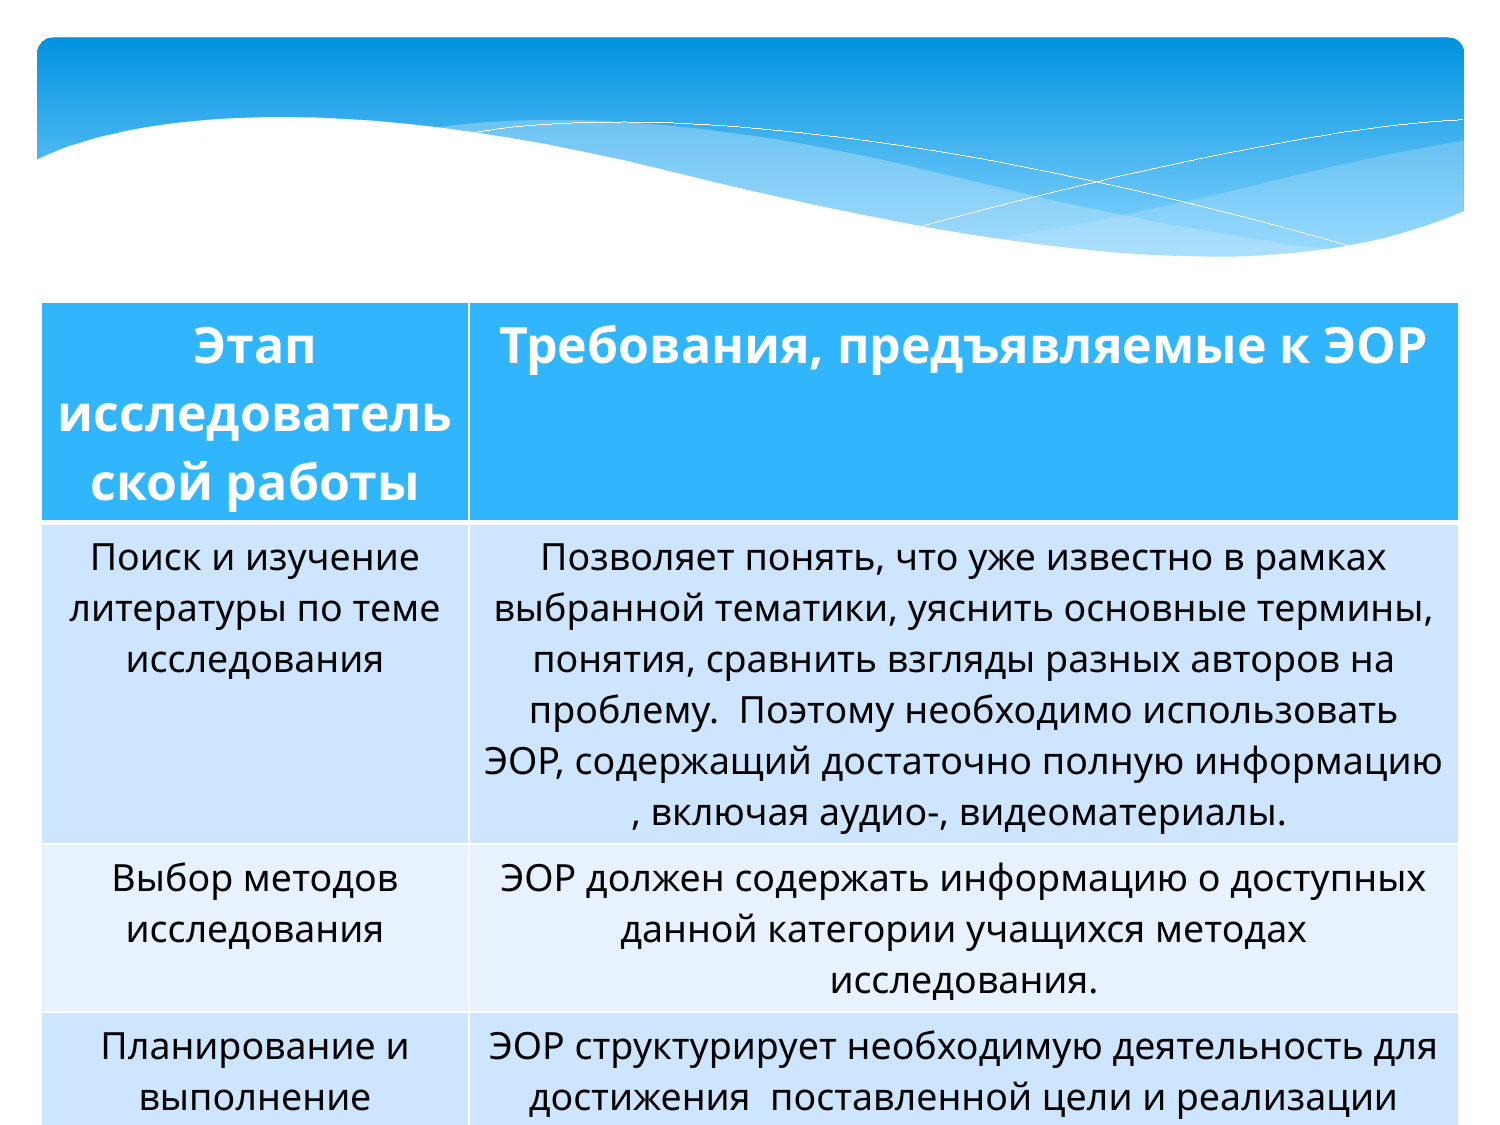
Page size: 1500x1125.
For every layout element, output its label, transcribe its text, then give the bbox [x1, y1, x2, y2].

table_cell Планирование и выполнение собственных исследований [42, 1013, 468, 1125]
table_cell ЭОР должен содержать информацию о доступных данной категории учащихся методах исследования. [470, 845, 1458, 1011]
table_cell Поиск и изучение литературы по теме исследования [42, 525, 468, 843]
table_header Этап исследовательской работы [42, 303, 468, 520]
table_cell Выбор методов исследования [42, 845, 468, 1011]
table_cell ЭОР структурирует необходимую деятельность для достижения поставленной цели и реализации соответствующих задач. [470, 1013, 1458, 1125]
table_header Требования, предъявляемые к ЭОР [470, 303, 1458, 520]
table_cell Позволяет понять, что уже известно в рамках выбранной тематики, уяснить основные термины, понятия, сравнить взгляды разных авторов на проблему. Поэтому необходимо использовать ЭОР, содержащий достаточно полную информацию , включая аудио-, видеоматериалы. [470, 525, 1458, 843]
